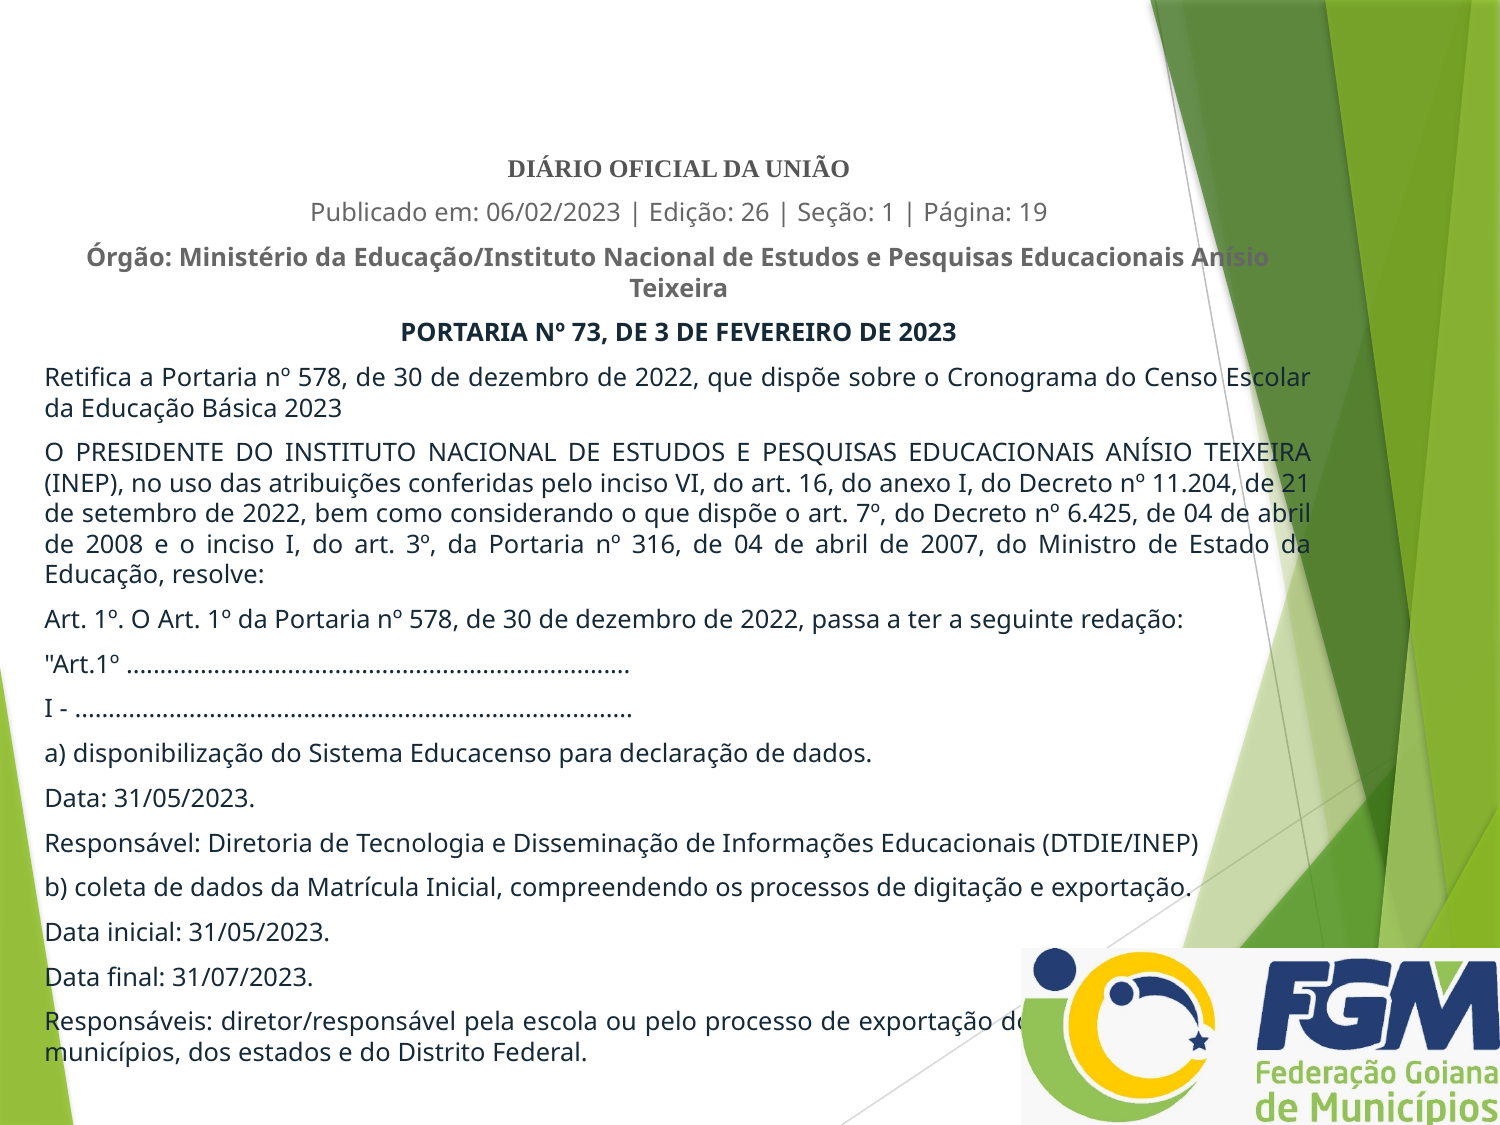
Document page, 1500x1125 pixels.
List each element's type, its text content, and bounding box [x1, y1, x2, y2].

list DIÁRIO OFICIAL DA UNIÃO Publicado em: 06/02/2023 | Edição: 26 | Seção: 1 | Página: 19 Órgão: Ministério da Educação/Instituto Nacional de Estudos e Pesquisas Educacionais Anísio Teixeira PORTARIA Nº 73, DE 3 DE FEVEREIRO DE 2023 Retifica a Portaria nº 578, de 30 de dezembro de 2022, que dispõe sobre o Cronograma do Censo Escolar da Educação Básica 2023 O PRESIDENTE DO INSTITUTO NACIONAL DE ESTUDOS E PESQUISAS EDUCACIONAIS ANÍSIO TEIXEIRA (INEP), no uso das atribuições conferidas pelo inciso VI, do art. 16, do anexo I, do Decreto nº 11.204, de 21 de setembro de 2022, bem como considerando o que dispõe o art. 7º, do Decreto nº 6.425, de 04 de abril de 2008 e o inciso I, do art. 3º, da Portaria nº 316, de 04 de abril de 2007, do Ministro de Estado da Educação, resolve: Art. 1º. O Art. 1º da Portaria nº 578, de 30 de dezembro de 2022, passa a ter a seguinte redação: "Art.1º ........................................................................... I - ................................................................................... a) disponibilização do Sistema Educacenso para declaração de dados. Data: 31/05/2023. Responsável: Diretoria de Tecnologia e Disseminação de Informações Educacionais (DTDIE/INEP) b) coleta de dados da Matrícula Inicial, compreendendo os processos de digitação e exportação. Data inicial: 31/05/2023. Data final: 31/07/2023. Responsáveis: diretor/responsável pela escola ou pelo processo de exportação dos dados e gestores dos municípios, dos estados e do Distrito Federal. [29, 113, 1329, 1083]
picture [1021, 947, 1500, 1125]
